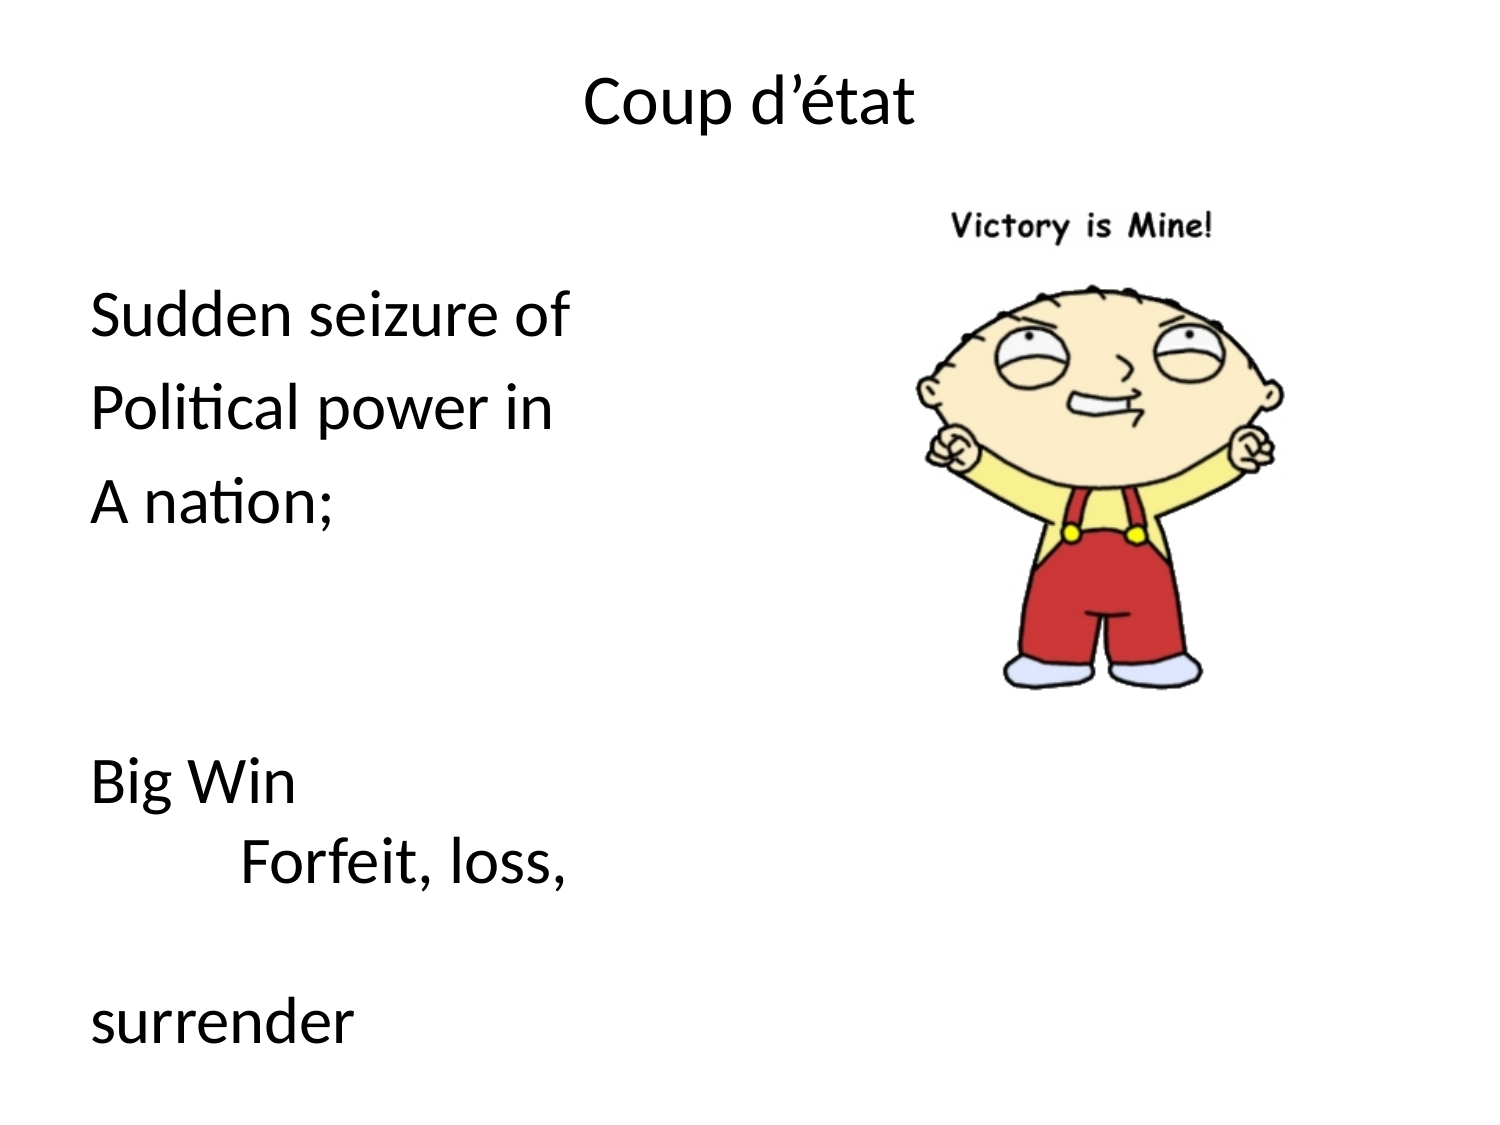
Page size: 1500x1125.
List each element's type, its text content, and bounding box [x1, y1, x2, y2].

picture [885, 180, 1324, 728]
list Sudden seizure of Political power in A nation; Big Win Forfeit, loss, surrender [75, 262, 1425, 1005]
title Coup d’état [75, 45, 1425, 233]
